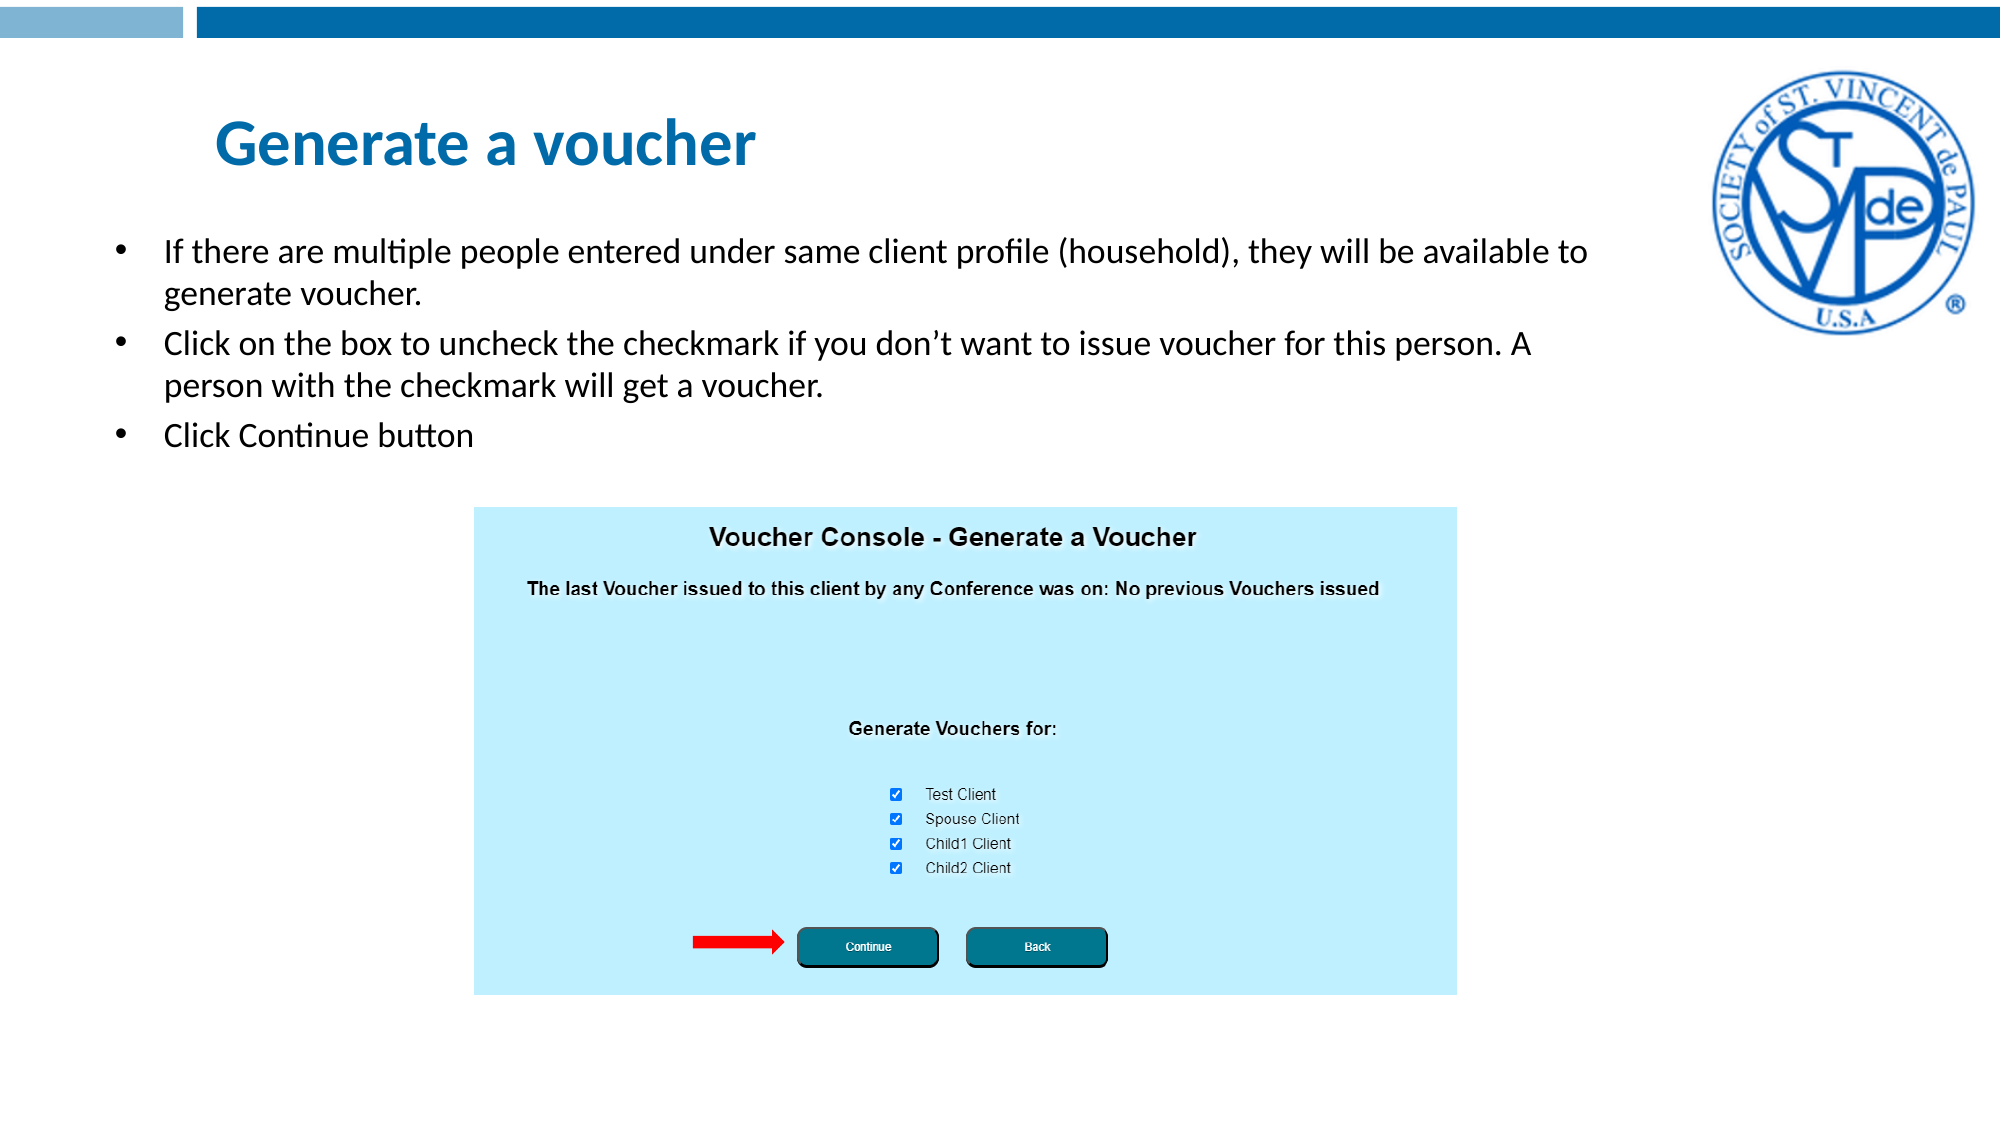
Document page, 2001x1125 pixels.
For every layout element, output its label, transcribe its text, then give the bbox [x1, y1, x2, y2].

picture [474, 506, 1457, 995]
picture [1690, 66, 2000, 345]
title Generate a voucher [200, 45, 1650, 170]
list If there are multiple people entered under same client profile (household), they will be available to generate voucher. Click on the box to uncheck the checkmark if you don’t want to issue voucher for this person. A person with the checkmark will get a voucher. Click Continue button [99, 170, 1650, 465]
